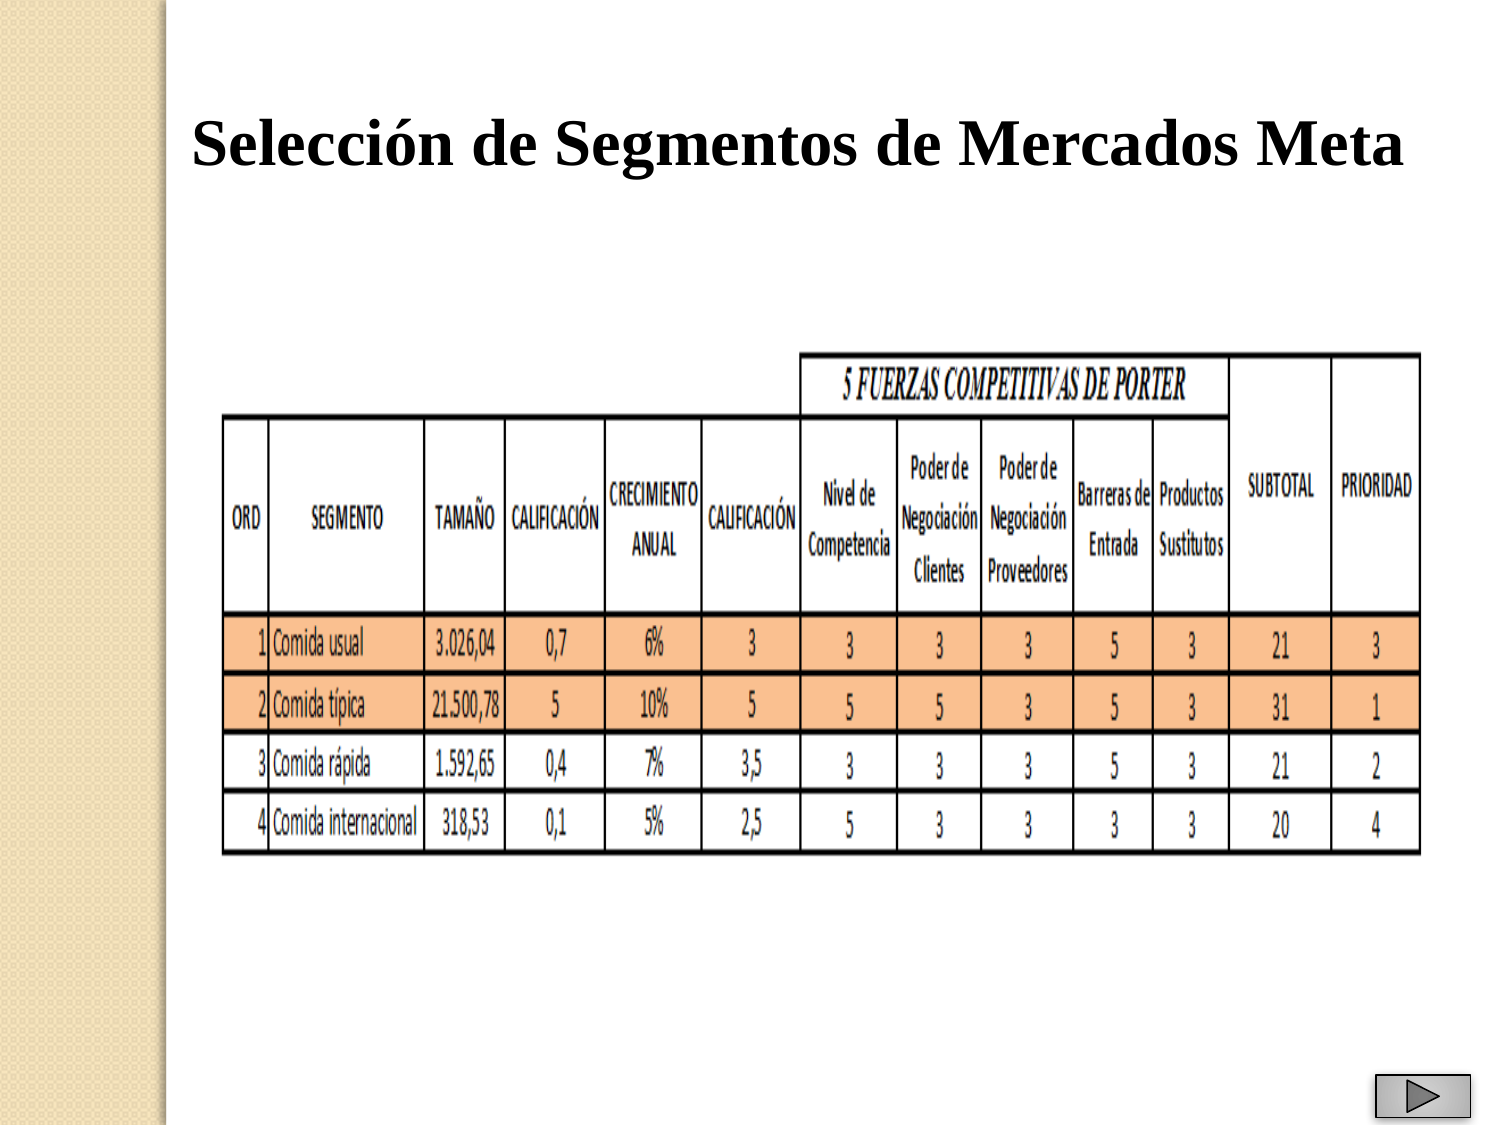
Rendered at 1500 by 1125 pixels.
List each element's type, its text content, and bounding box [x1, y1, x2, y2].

picture [218, 326, 1424, 882]
text_box [1375, 1074, 1471, 1118]
title Selección de Segmentos de Mercados Meta [177, 45, 1424, 233]
